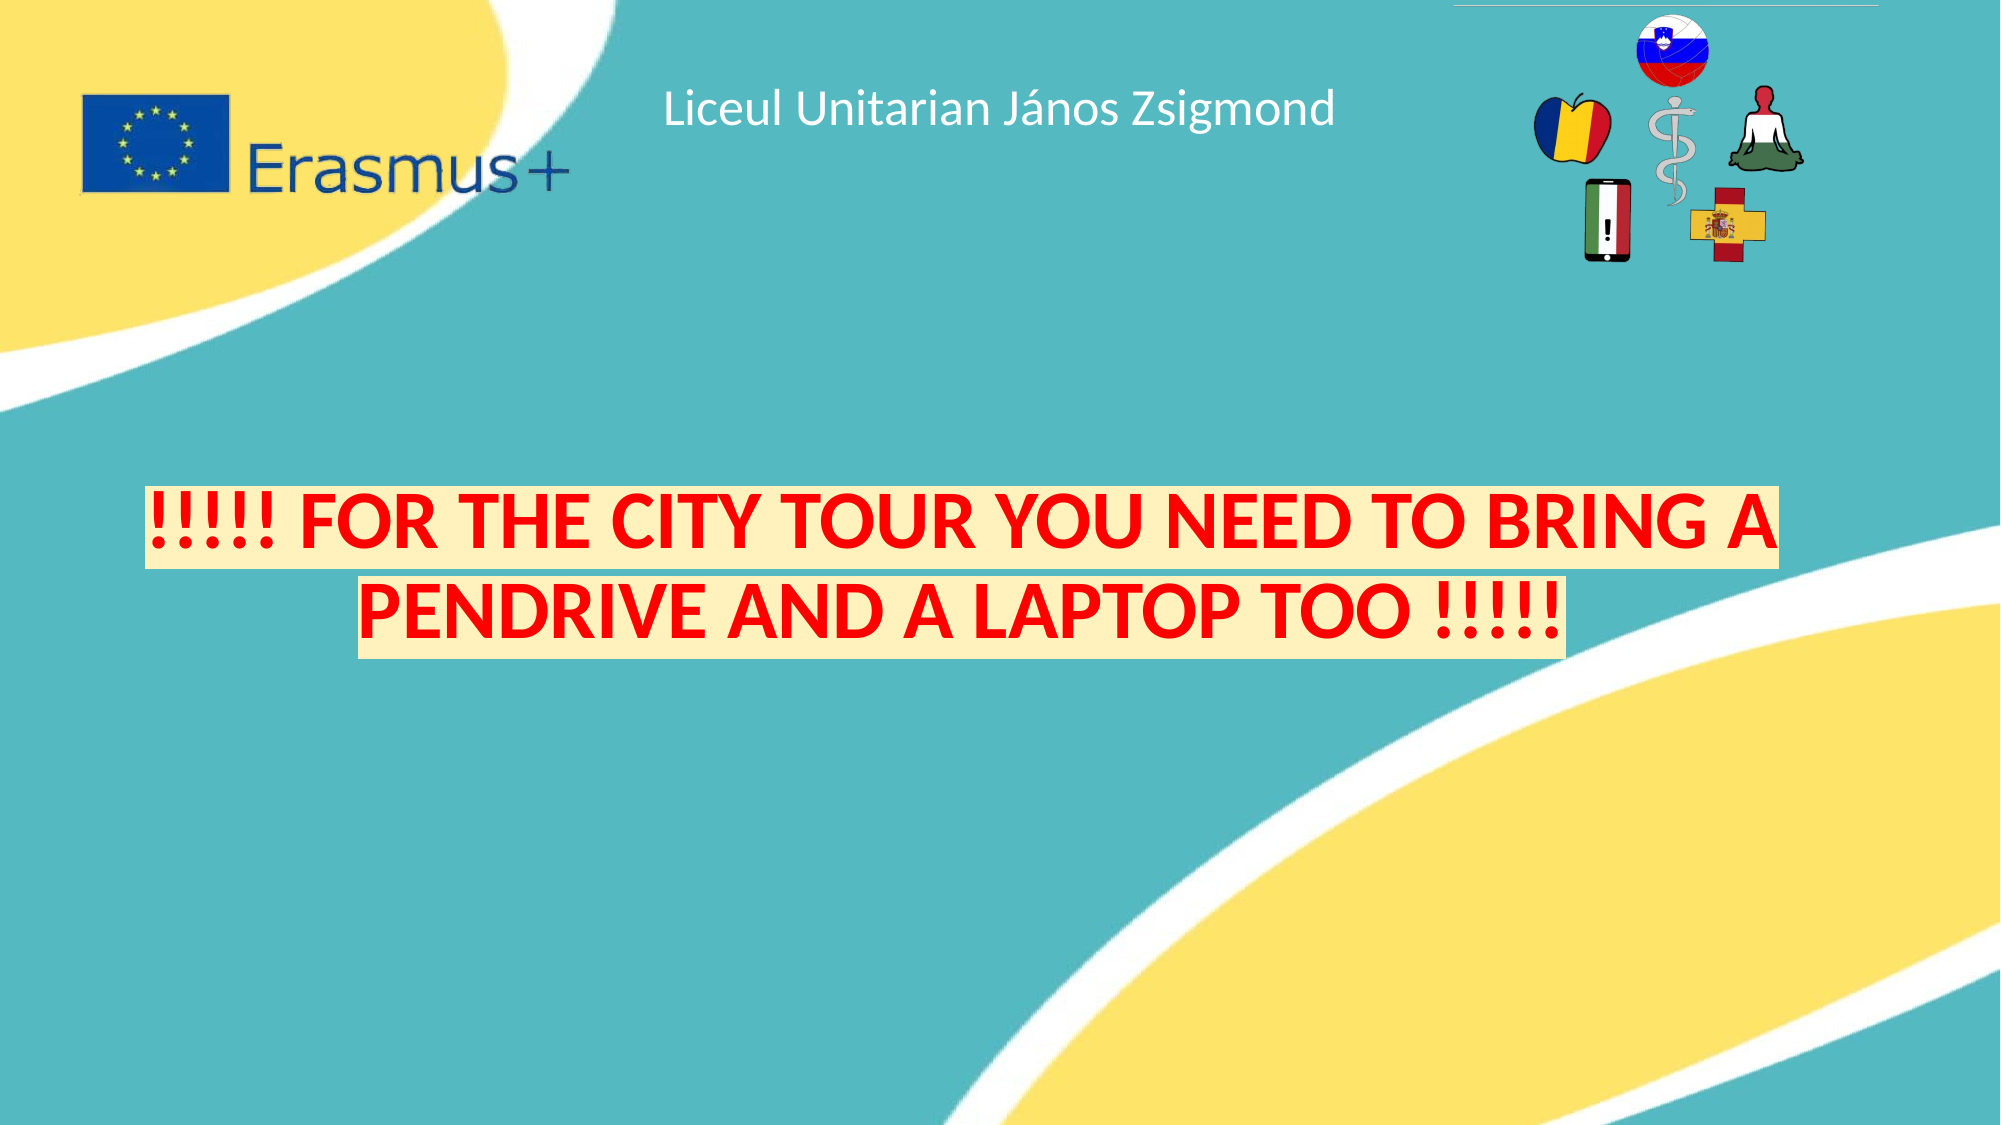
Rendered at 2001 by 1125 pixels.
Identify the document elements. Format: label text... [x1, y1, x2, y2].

picture [0, 0, 2001, 1125]
list !!!!! FOR THE CITY TOUR YOU NEED TO BRING A PENDRIVE AND A LAPTOP TOO !!!!! [128, 469, 1796, 760]
